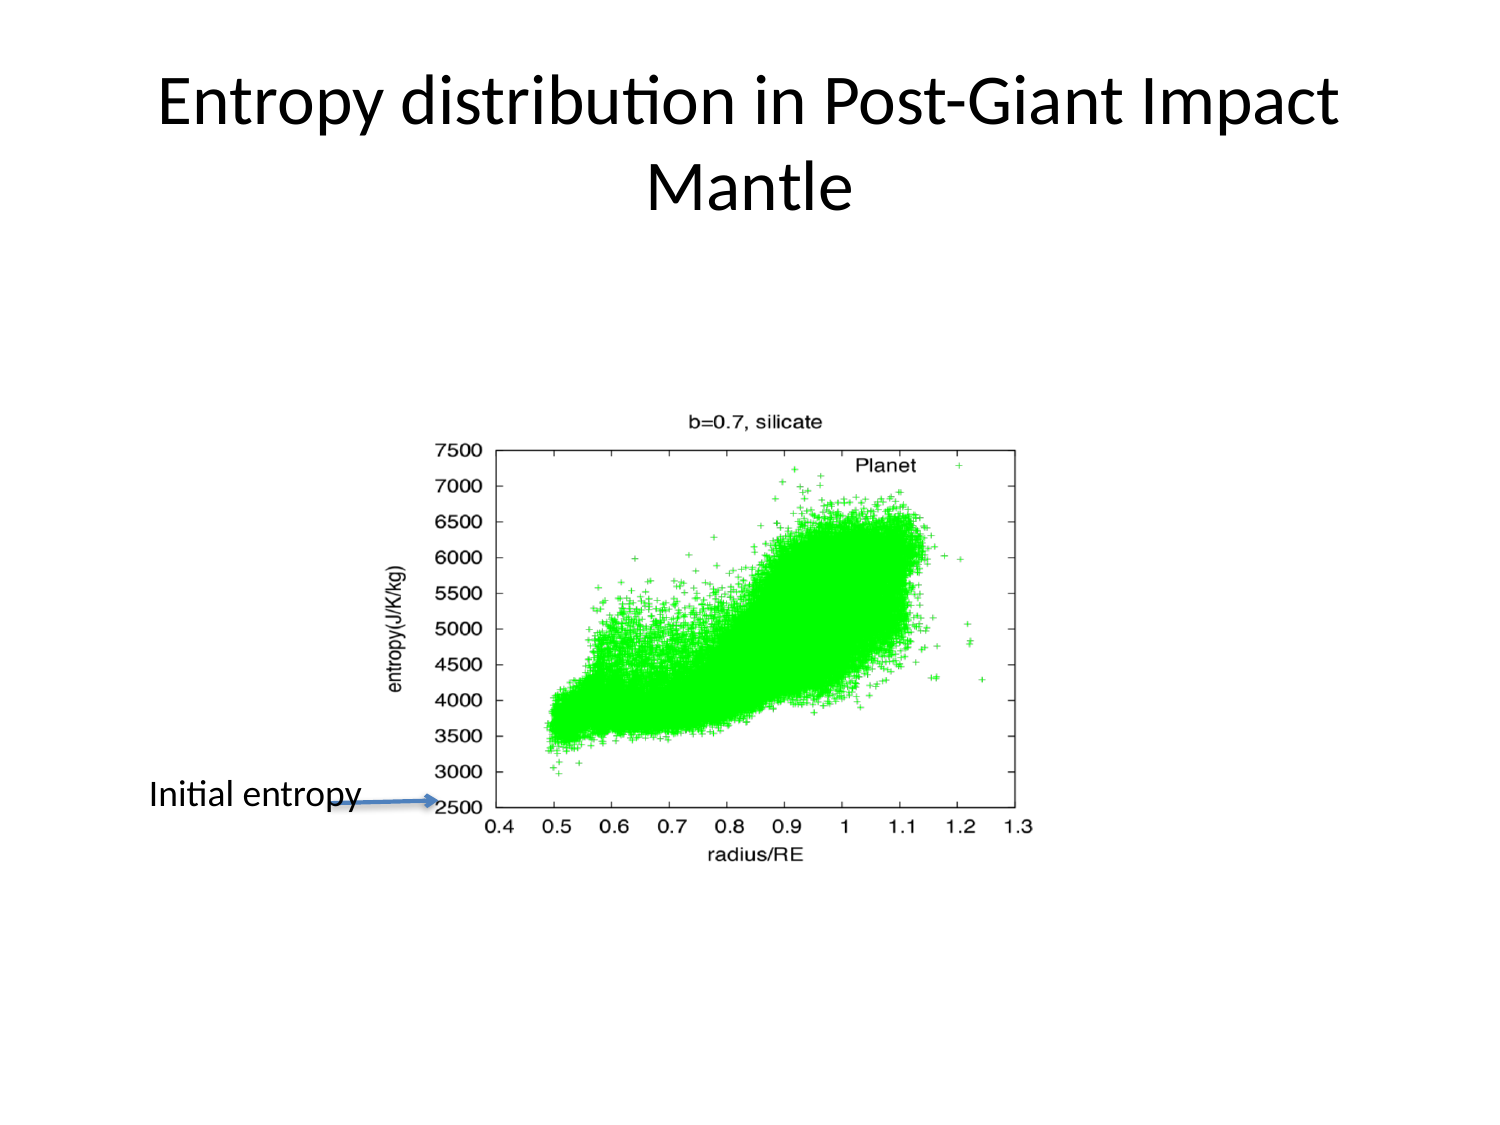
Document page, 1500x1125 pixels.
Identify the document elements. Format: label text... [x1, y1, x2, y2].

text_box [328, 800, 439, 804]
title Entropy distribution in Post-Giant Impact Mantle [75, 45, 1425, 233]
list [14, 202, 1366, 1066]
